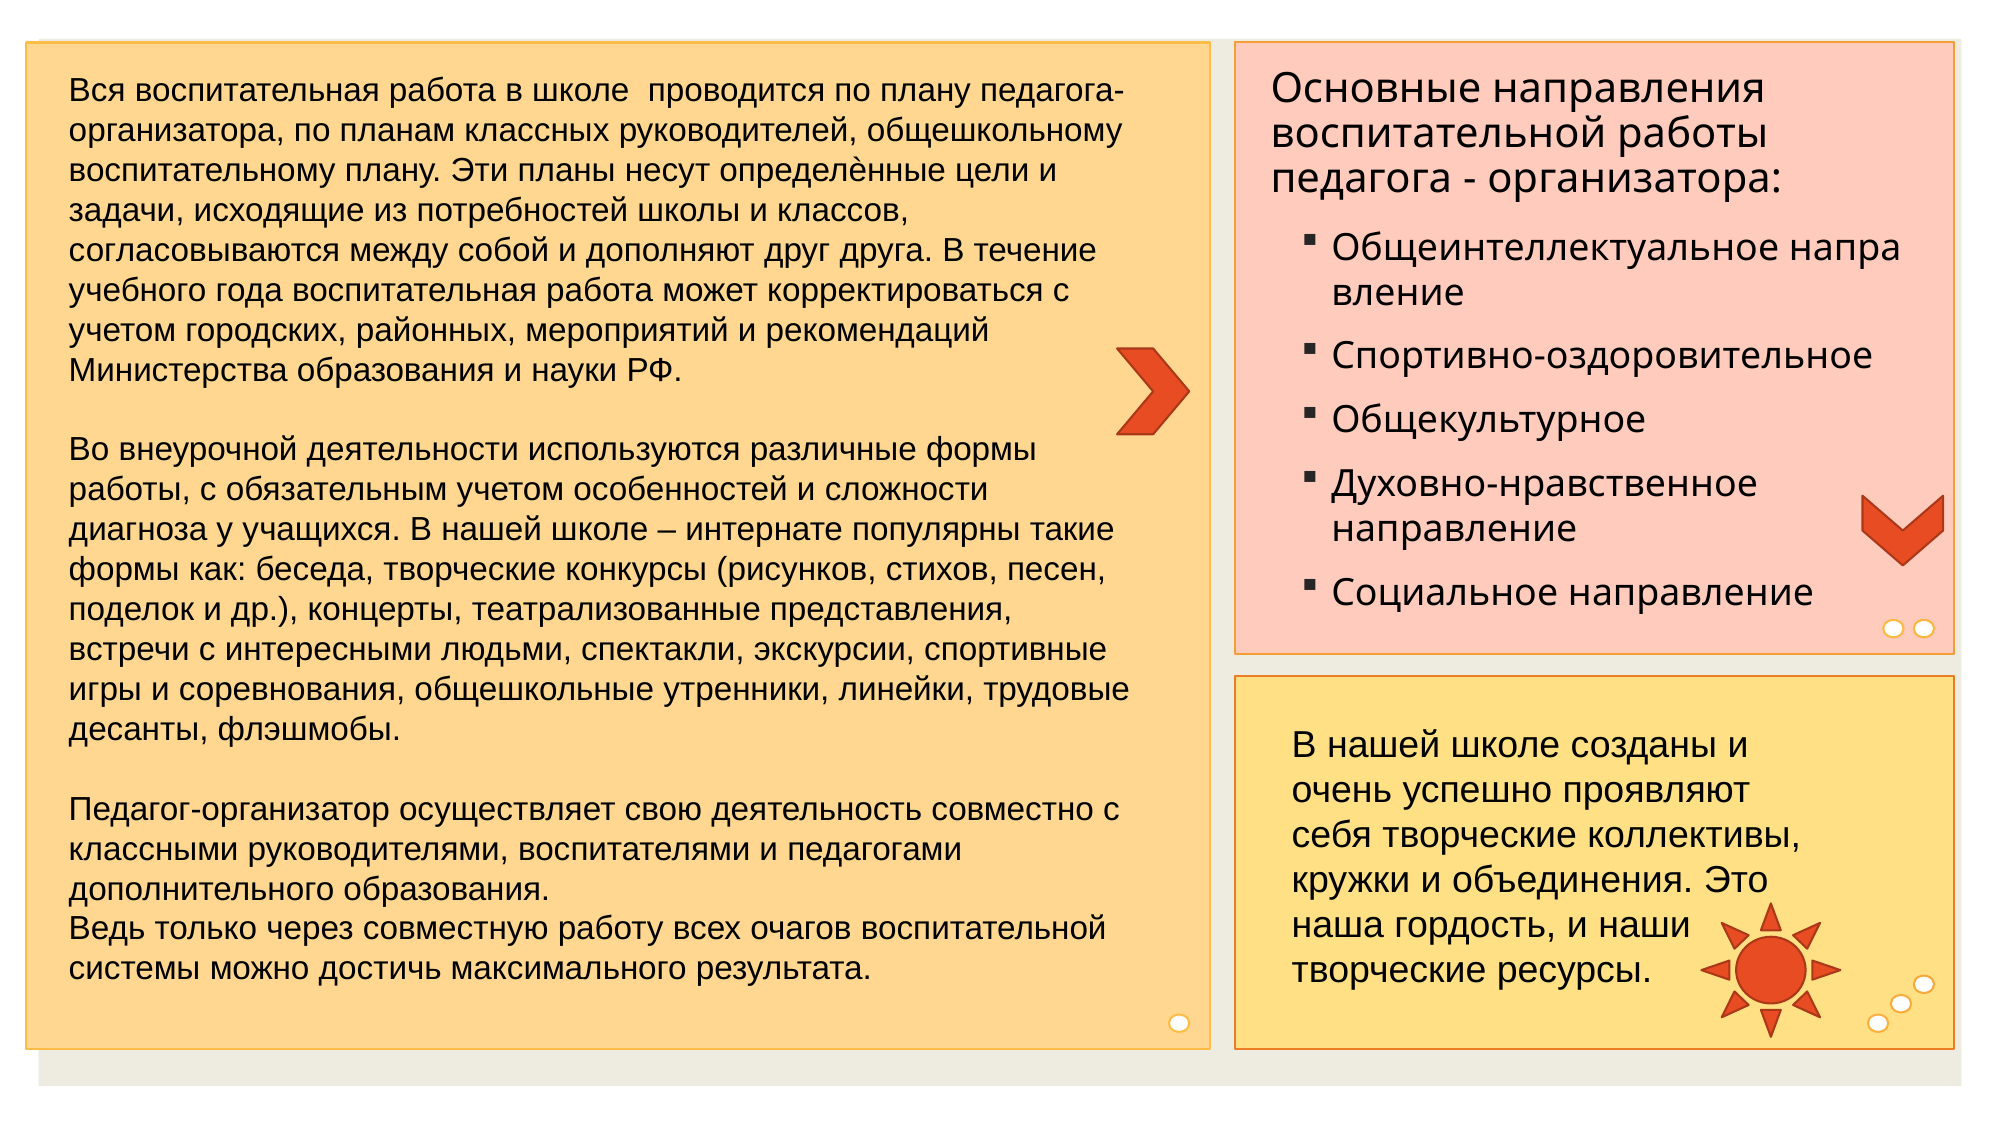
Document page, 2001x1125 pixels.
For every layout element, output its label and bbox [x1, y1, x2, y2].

text_box [25, 42, 1955, 1125]
